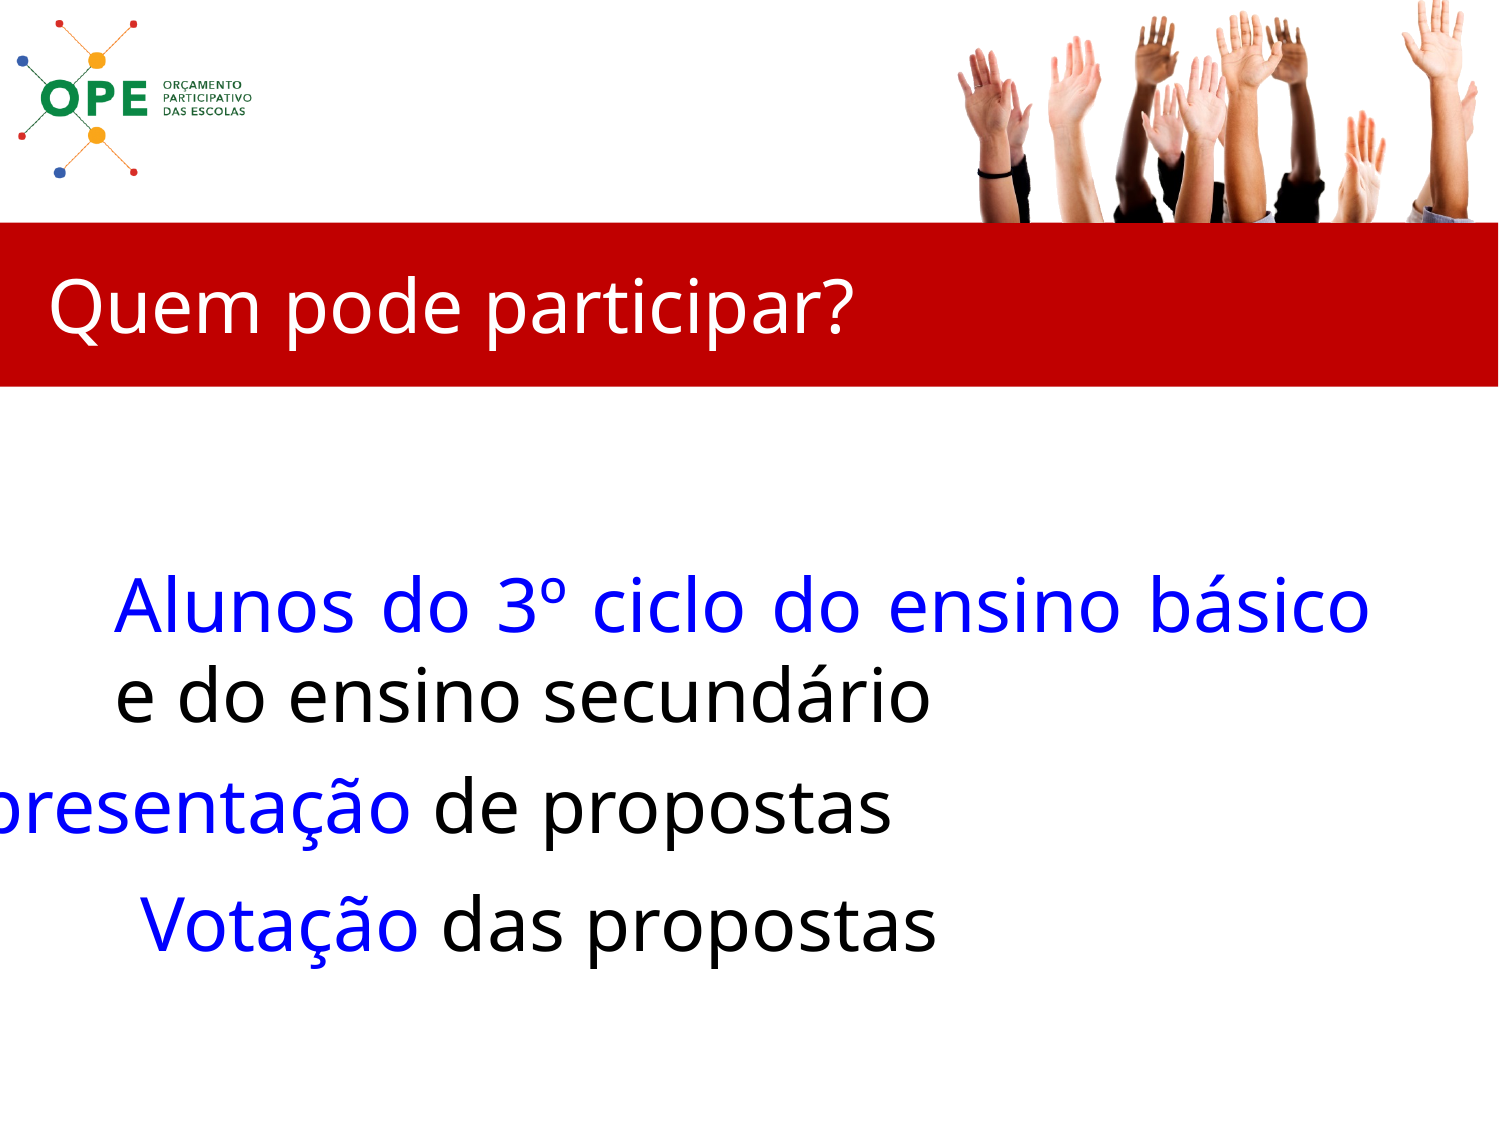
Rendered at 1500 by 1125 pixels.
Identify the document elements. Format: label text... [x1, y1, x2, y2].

text_box Votação das propostas [125, 869, 954, 975]
picture [954, 0, 1499, 223]
text_box [0, 221, 1500, 389]
text_box Alunos do 3º ciclo do ensino básico e do ensino secundário [100, 550, 1388, 746]
text_box Apresentação de propostas [0, 751, 909, 857]
text_box Quem pode participar? [32, 251, 1483, 357]
picture [0, 5, 257, 184]
